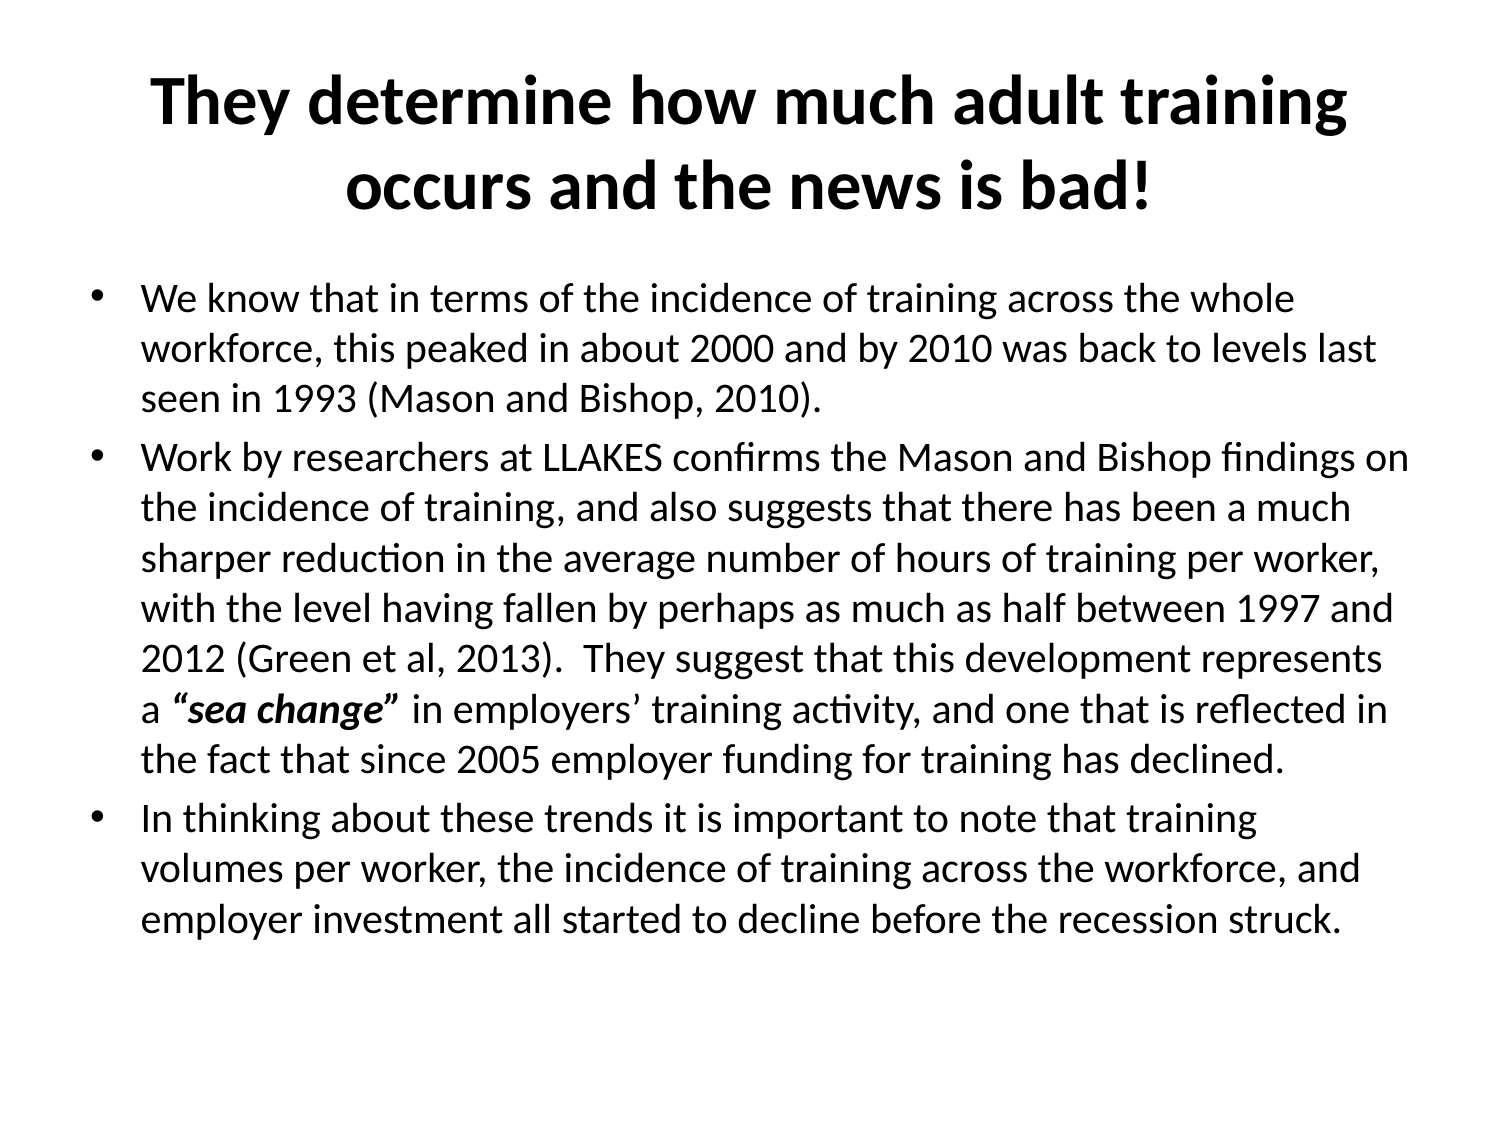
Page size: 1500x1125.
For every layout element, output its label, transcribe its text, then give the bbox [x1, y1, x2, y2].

title They determine how much adult training occurs and the news is bad! [75, 45, 1425, 233]
list We know that in terms of the incidence of training across the whole workforce, this peaked in about 2000 and by 2010 was back to levels last seen in 1993 (Mason and Bishop, 2010). Work by researchers at LLAKES confirms the Mason and Bishop findings on the incidence of training, and also suggests that there has been a much sharper reduction in the average number of hours of training per worker, with the level having fallen by perhaps as much as half between 1997 and 2012 (Green et al, 2013). They suggest that this development represents a “sea change” in employers’ training activity, and one that is reflected in the fact that since 2005 employer funding for training has declined. In thinking about these trends it is important to note that training volumes per worker, the incidence of training across the workforce, and employer investment all started to decline before the recession struck. [75, 262, 1425, 1005]
